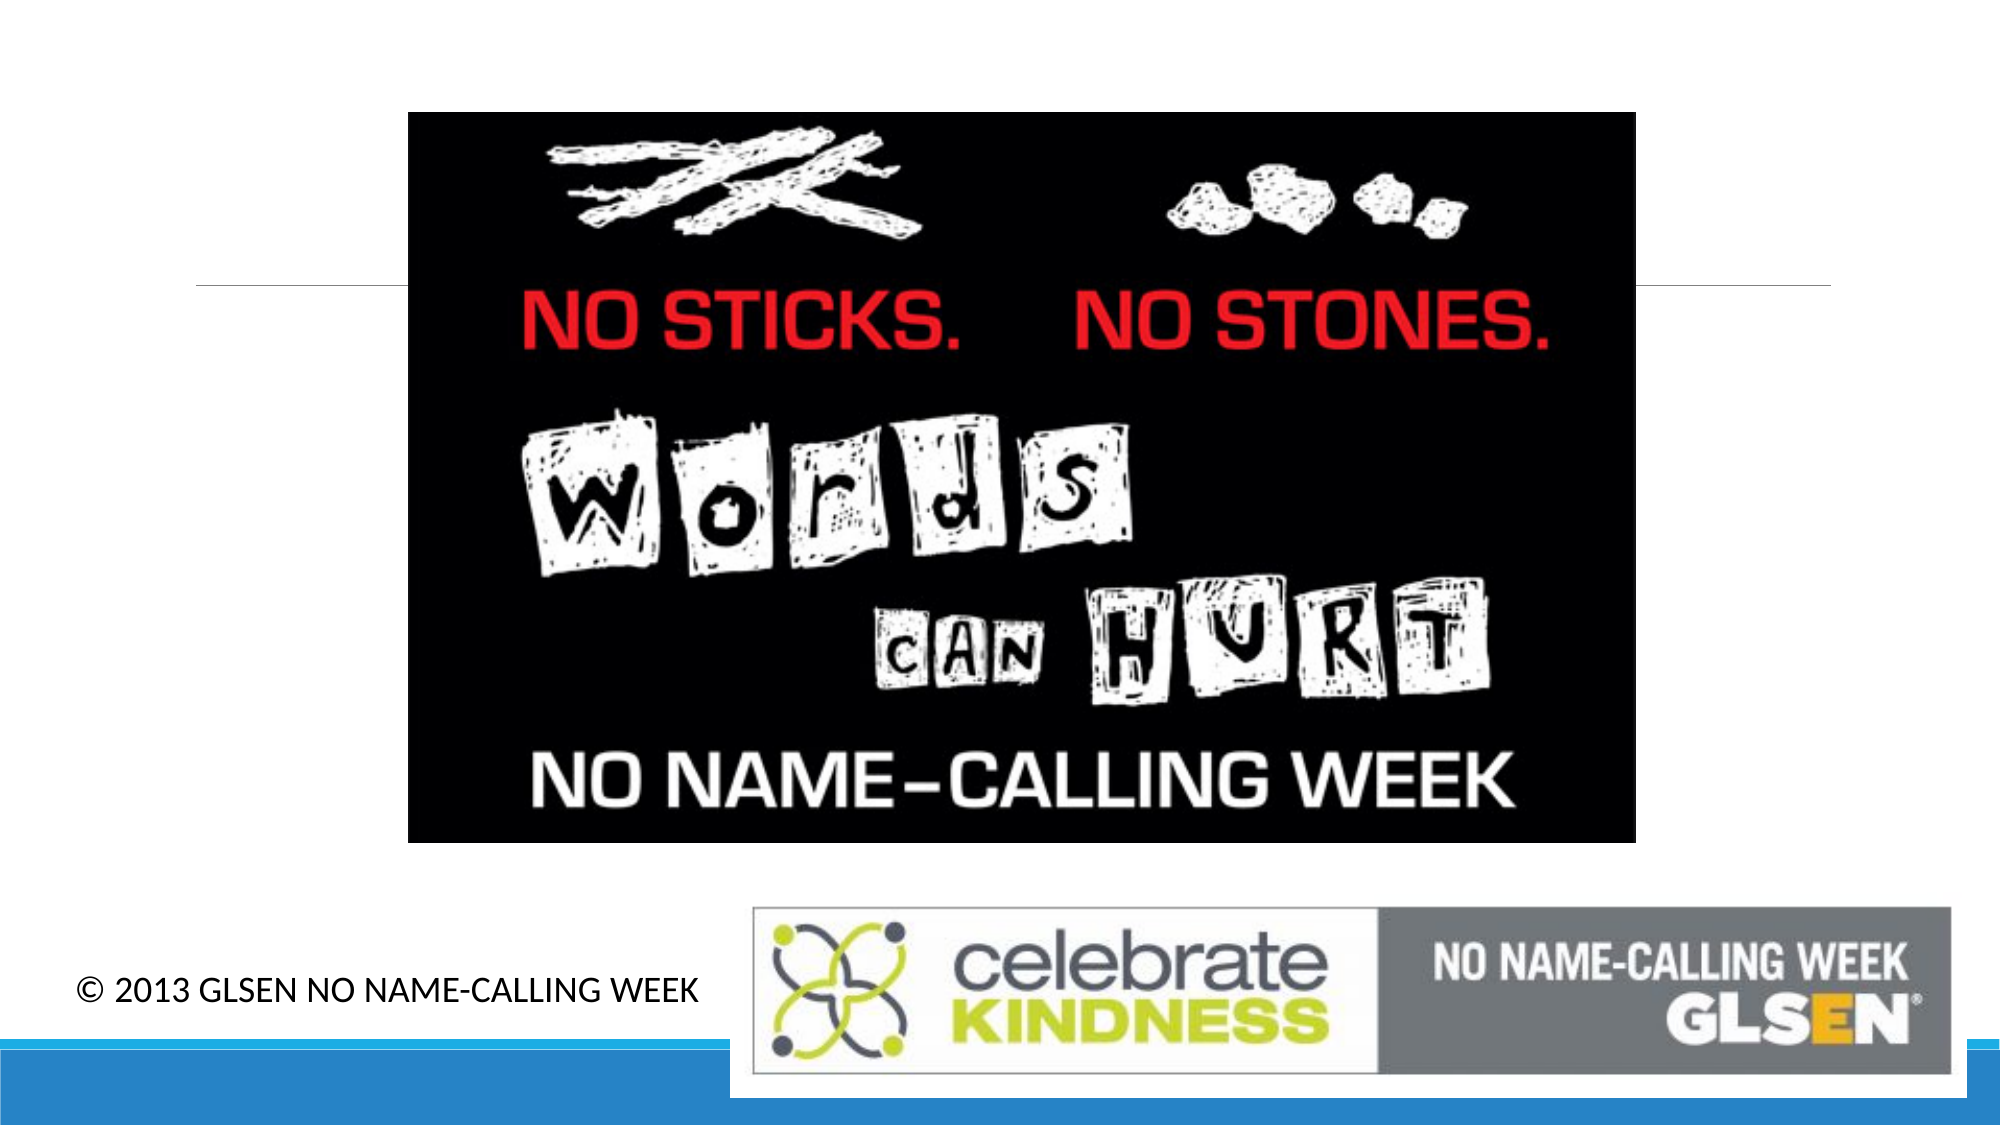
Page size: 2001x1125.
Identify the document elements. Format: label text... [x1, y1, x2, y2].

picture [729, 892, 1967, 1099]
text_box © 2013 GLSEN NO NAME-CALLING WEEK [59, 957, 715, 1018]
picture [408, 112, 1636, 844]
